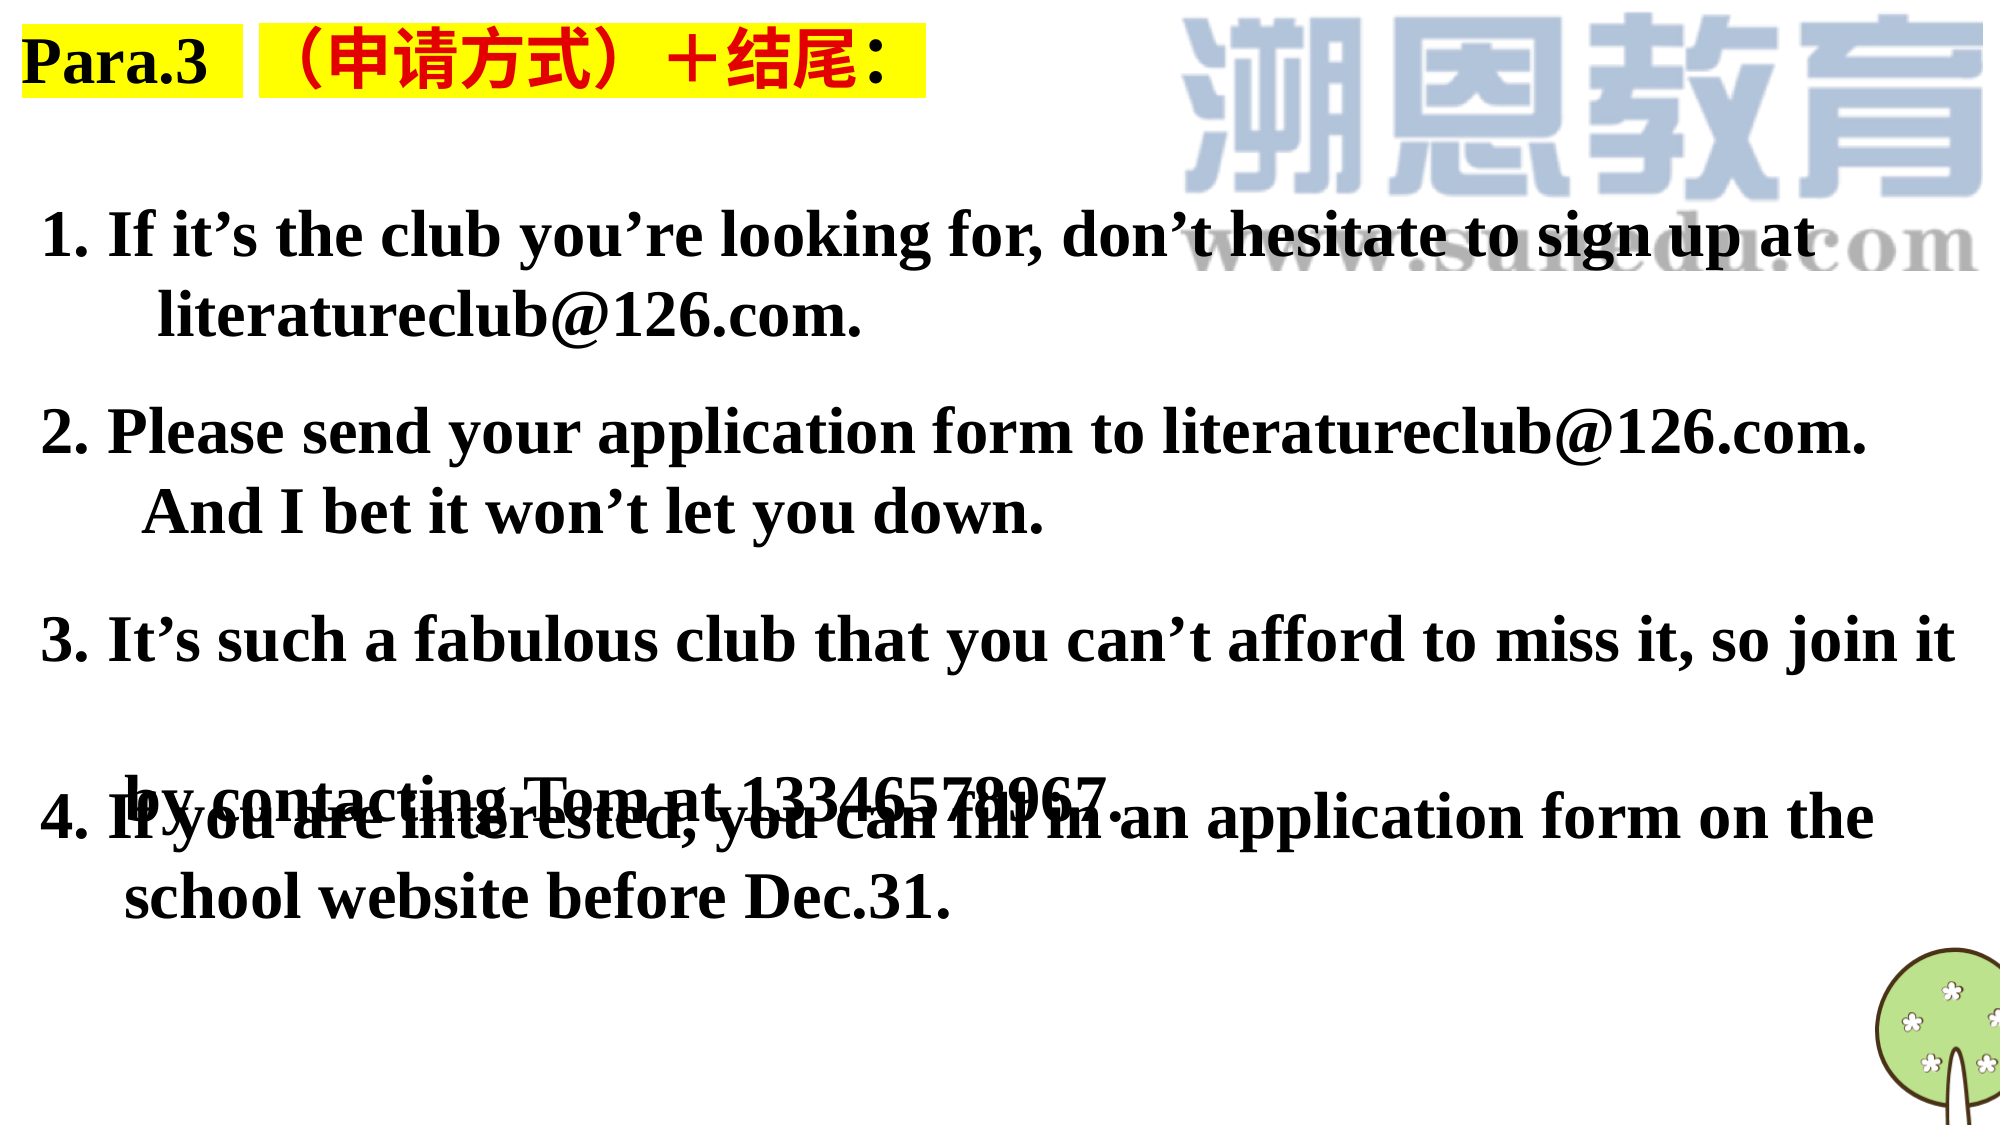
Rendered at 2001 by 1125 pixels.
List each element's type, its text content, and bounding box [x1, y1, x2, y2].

text_box Para.3 （申请方式）＋结尾： [6, 9, 1899, 104]
text_box 2. Please send your application form to literatureclub@126.com. And I bet it won’t let you down. [25, 379, 1975, 555]
text_box 4. If you are interested, you can fill in an application form on the school website before Dec.31. [25, 764, 1975, 940]
text_box 1. If it’s the club you’re looking for, don’t hesitate to sign up at literatureclub@126.com. [25, 182, 1975, 379]
text_box 3. It’s such a fabulous club that you can’t afford to miss it, so join it by contacting Tom at 13346578967. [25, 587, 1975, 764]
picture [1875, 942, 2000, 1125]
picture [1178, 10, 1983, 271]
